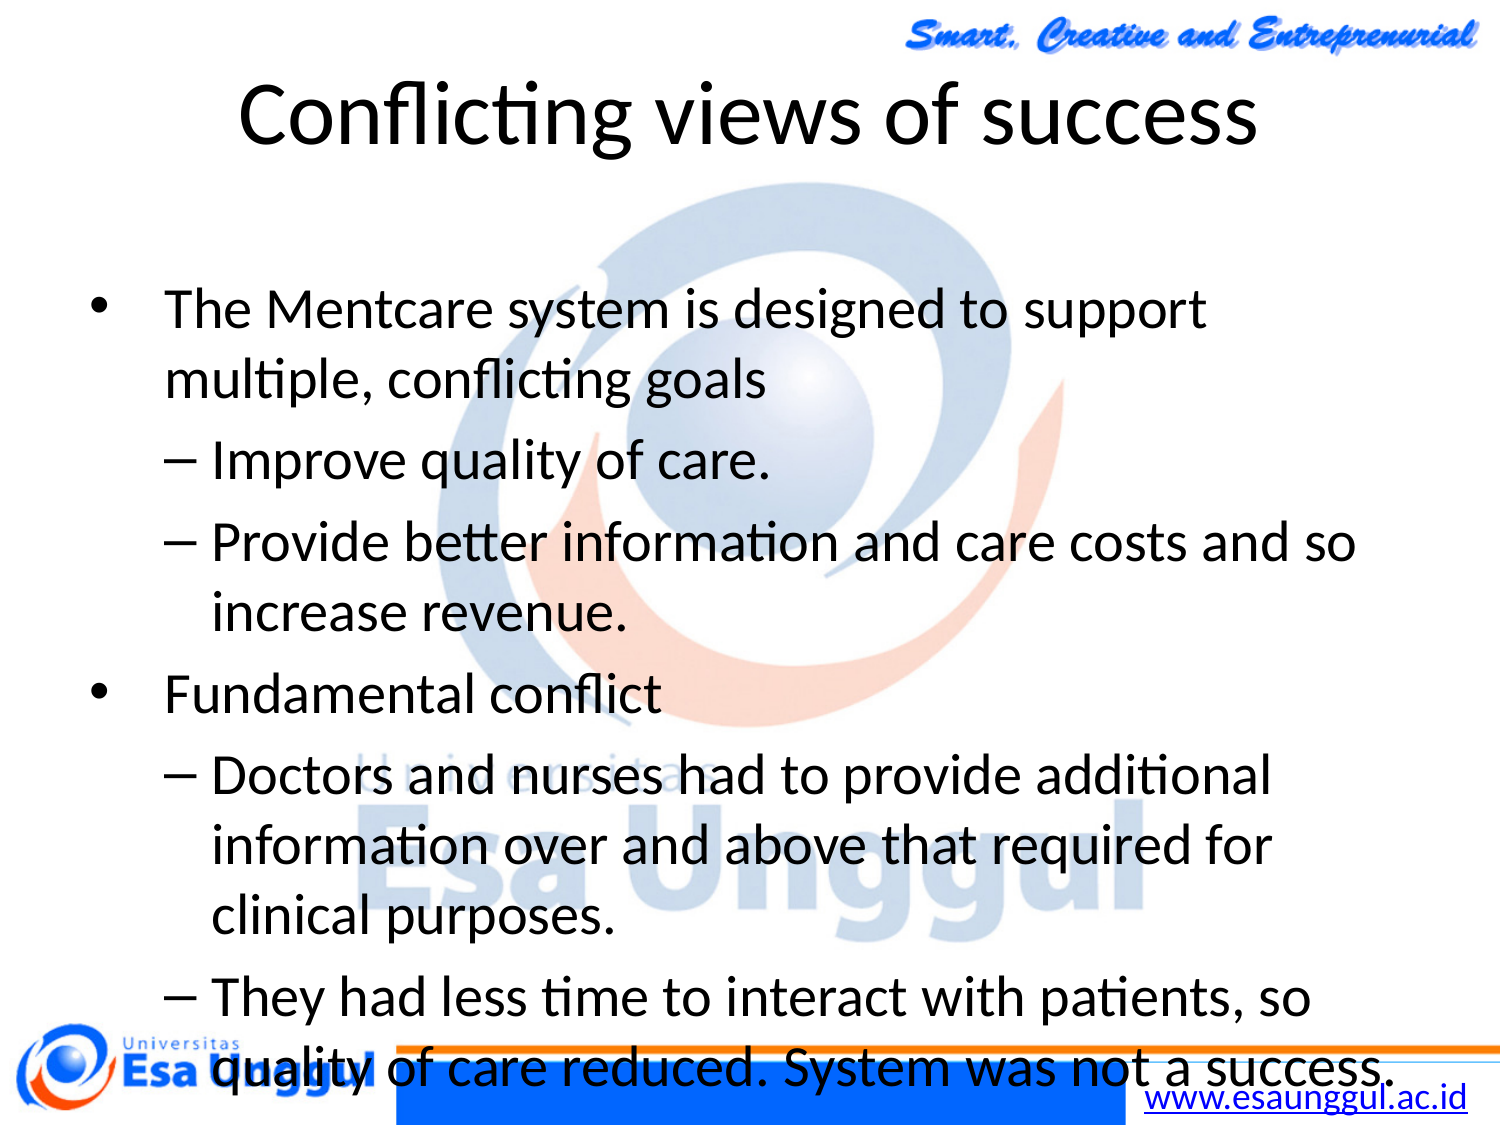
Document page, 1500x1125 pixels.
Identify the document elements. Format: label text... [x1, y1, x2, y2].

list The Mentcare system is designed to support multiple, conflicting goals Improve quality of care. Provide better information and care costs and so increase revenue. Fundamental conflict Doctors and nurses had to provide additional information over and above that required for clinical purposes. They had less time to interact with patients, so quality of care reduced. System was not a success. However, managers had better reports System was a success from a managerial perspective. [75, 262, 1425, 1005]
picture [0, 0, 1500, 1125]
title Conflicting views of success [75, 45, 1425, 233]
